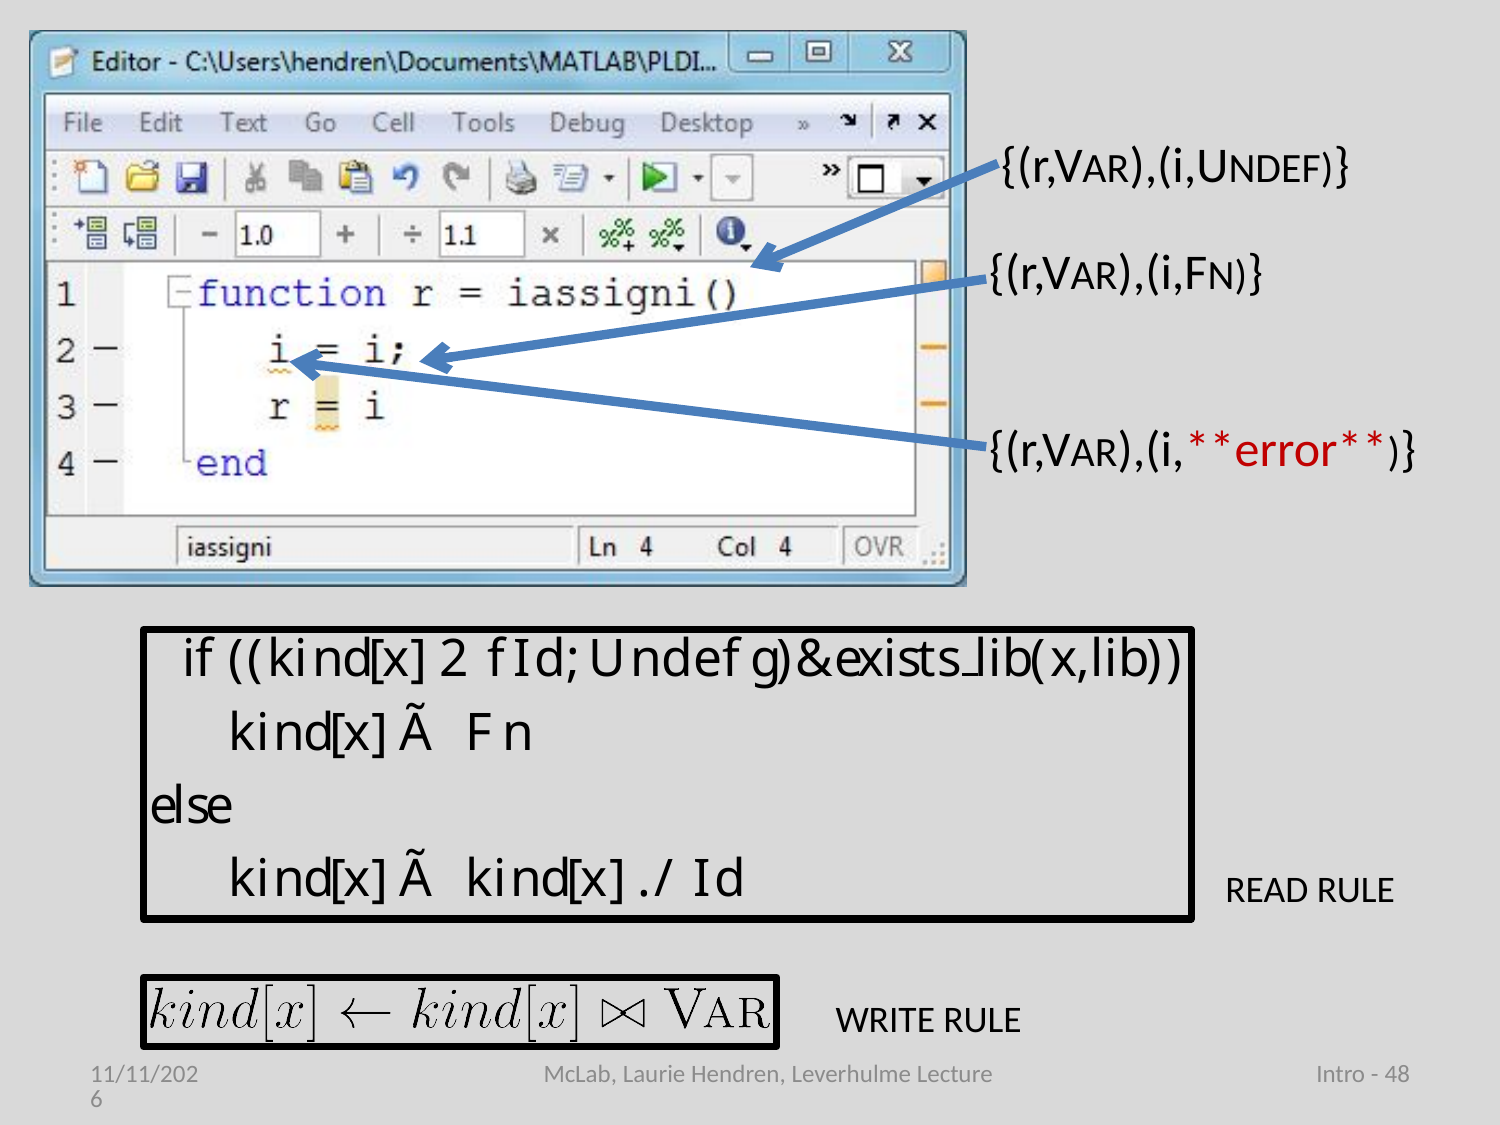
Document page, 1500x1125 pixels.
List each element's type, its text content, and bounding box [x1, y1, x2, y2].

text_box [749, 163, 999, 268]
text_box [289, 361, 987, 448]
text_box {(r,VAR),(i,**error**)} [974, 408, 1459, 484]
footer McLab, Laurie Hendren, Leverhulme Lecture [287, 1042, 1250, 1103]
text_box {(r,VAR),(i,FN)} [986, 231, 1436, 307]
text_box {(r,VAR),(i,UNDEF)} [986, 125, 1447, 201]
picture [146, 633, 1188, 916]
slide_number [75, 1042, 225, 1103]
picture [29, 30, 967, 587]
text_box WRITE RULE [820, 987, 1140, 1042]
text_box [418, 278, 987, 361]
slide_number 48 [1287, 1042, 1425, 1103]
text_box READ RULE [1210, 857, 1459, 918]
picture [146, 980, 774, 1043]
